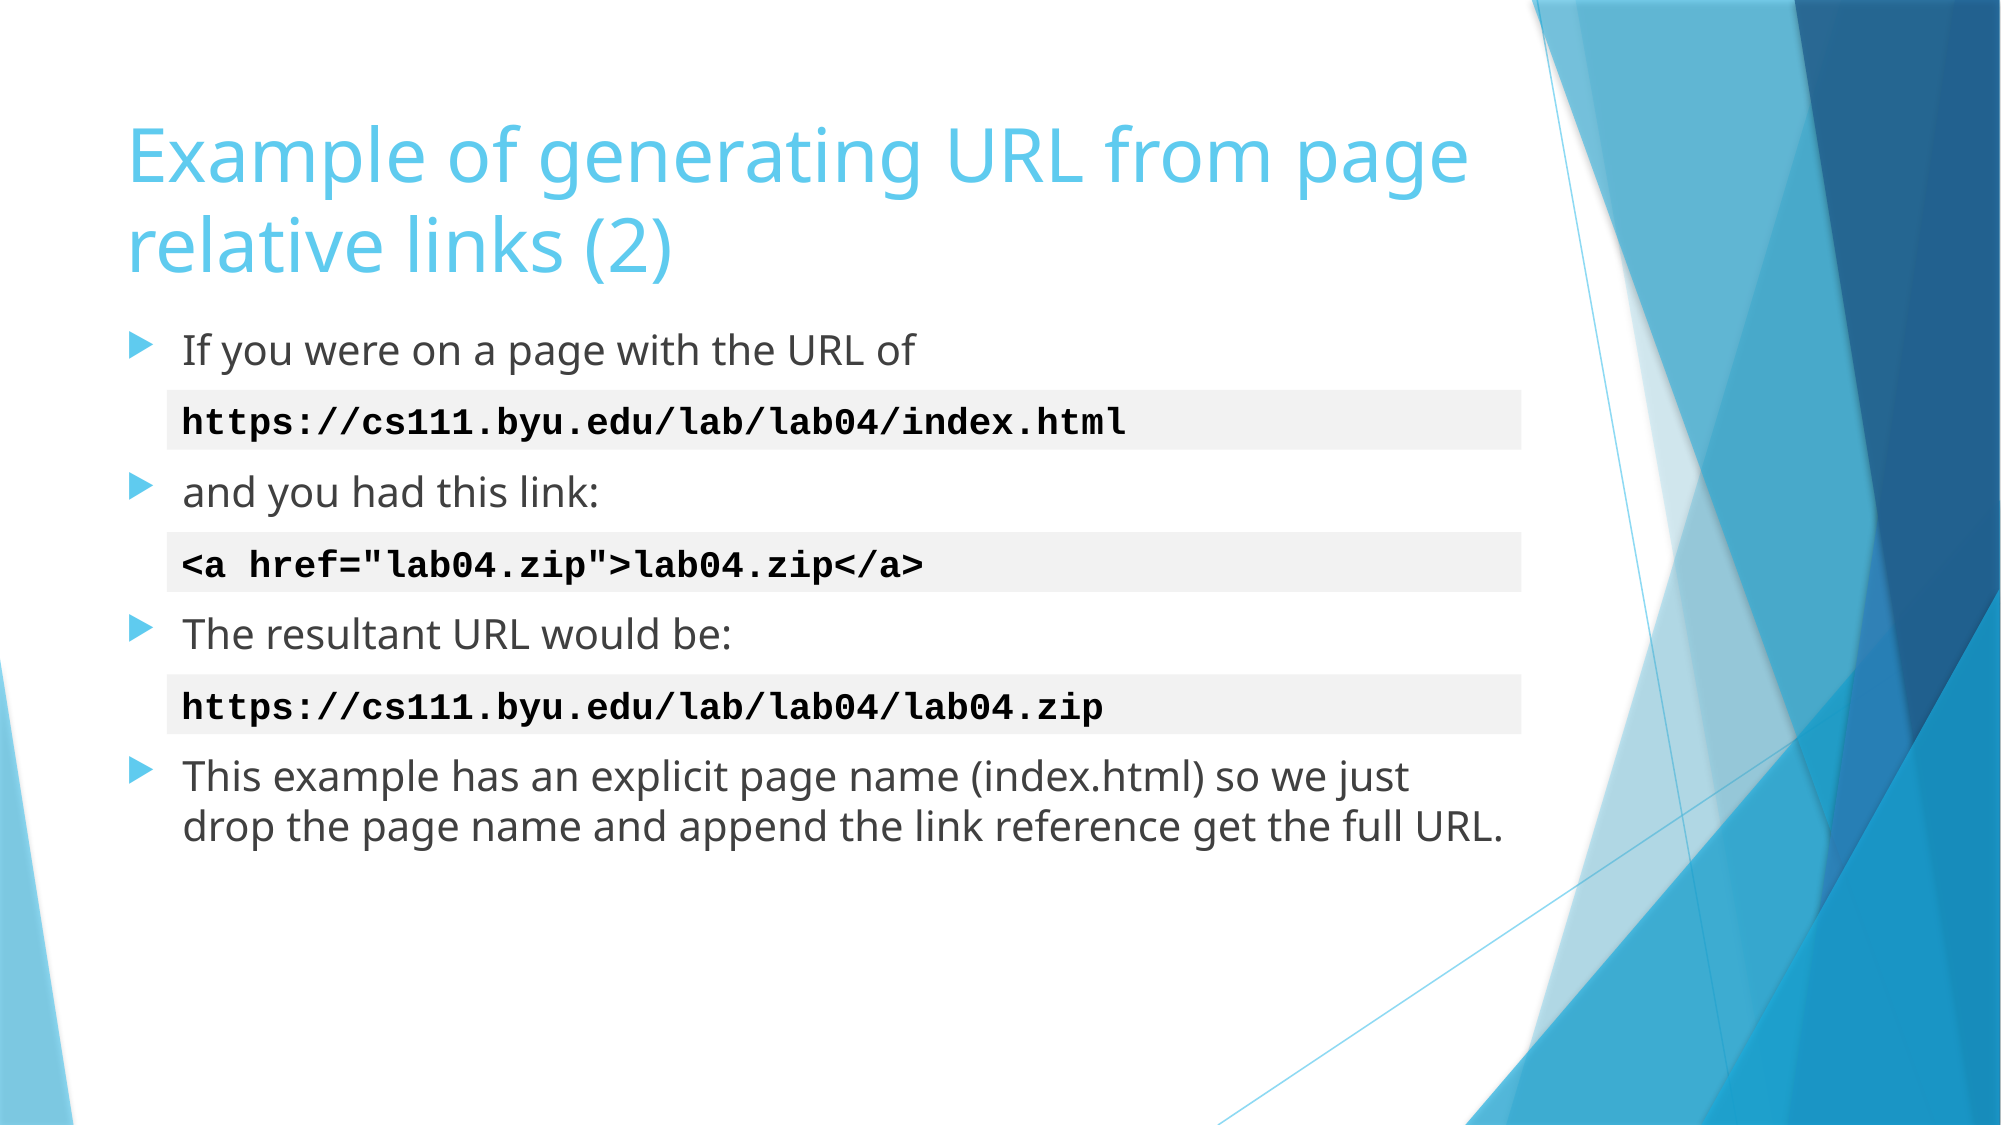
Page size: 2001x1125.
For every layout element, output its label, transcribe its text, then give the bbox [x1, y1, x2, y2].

text_box https://cs111.byu.edu/lab/lab04/lab04.zip [166, 674, 1522, 735]
text_box <a href="lab04.zip">lab04.zip</a> [166, 532, 1522, 592]
title Example of generating URL from page relative links (2) [111, 99, 1522, 316]
list If you were on a page with the URL of and you had this link: The resultant URL would be: This example has an explicit page name (index.html) so we just drop the page name and append the link reference get the full URL. [111, 316, 1522, 991]
text_box https://cs111.byu.edu/lab/lab04/index.html [166, 389, 1522, 450]
